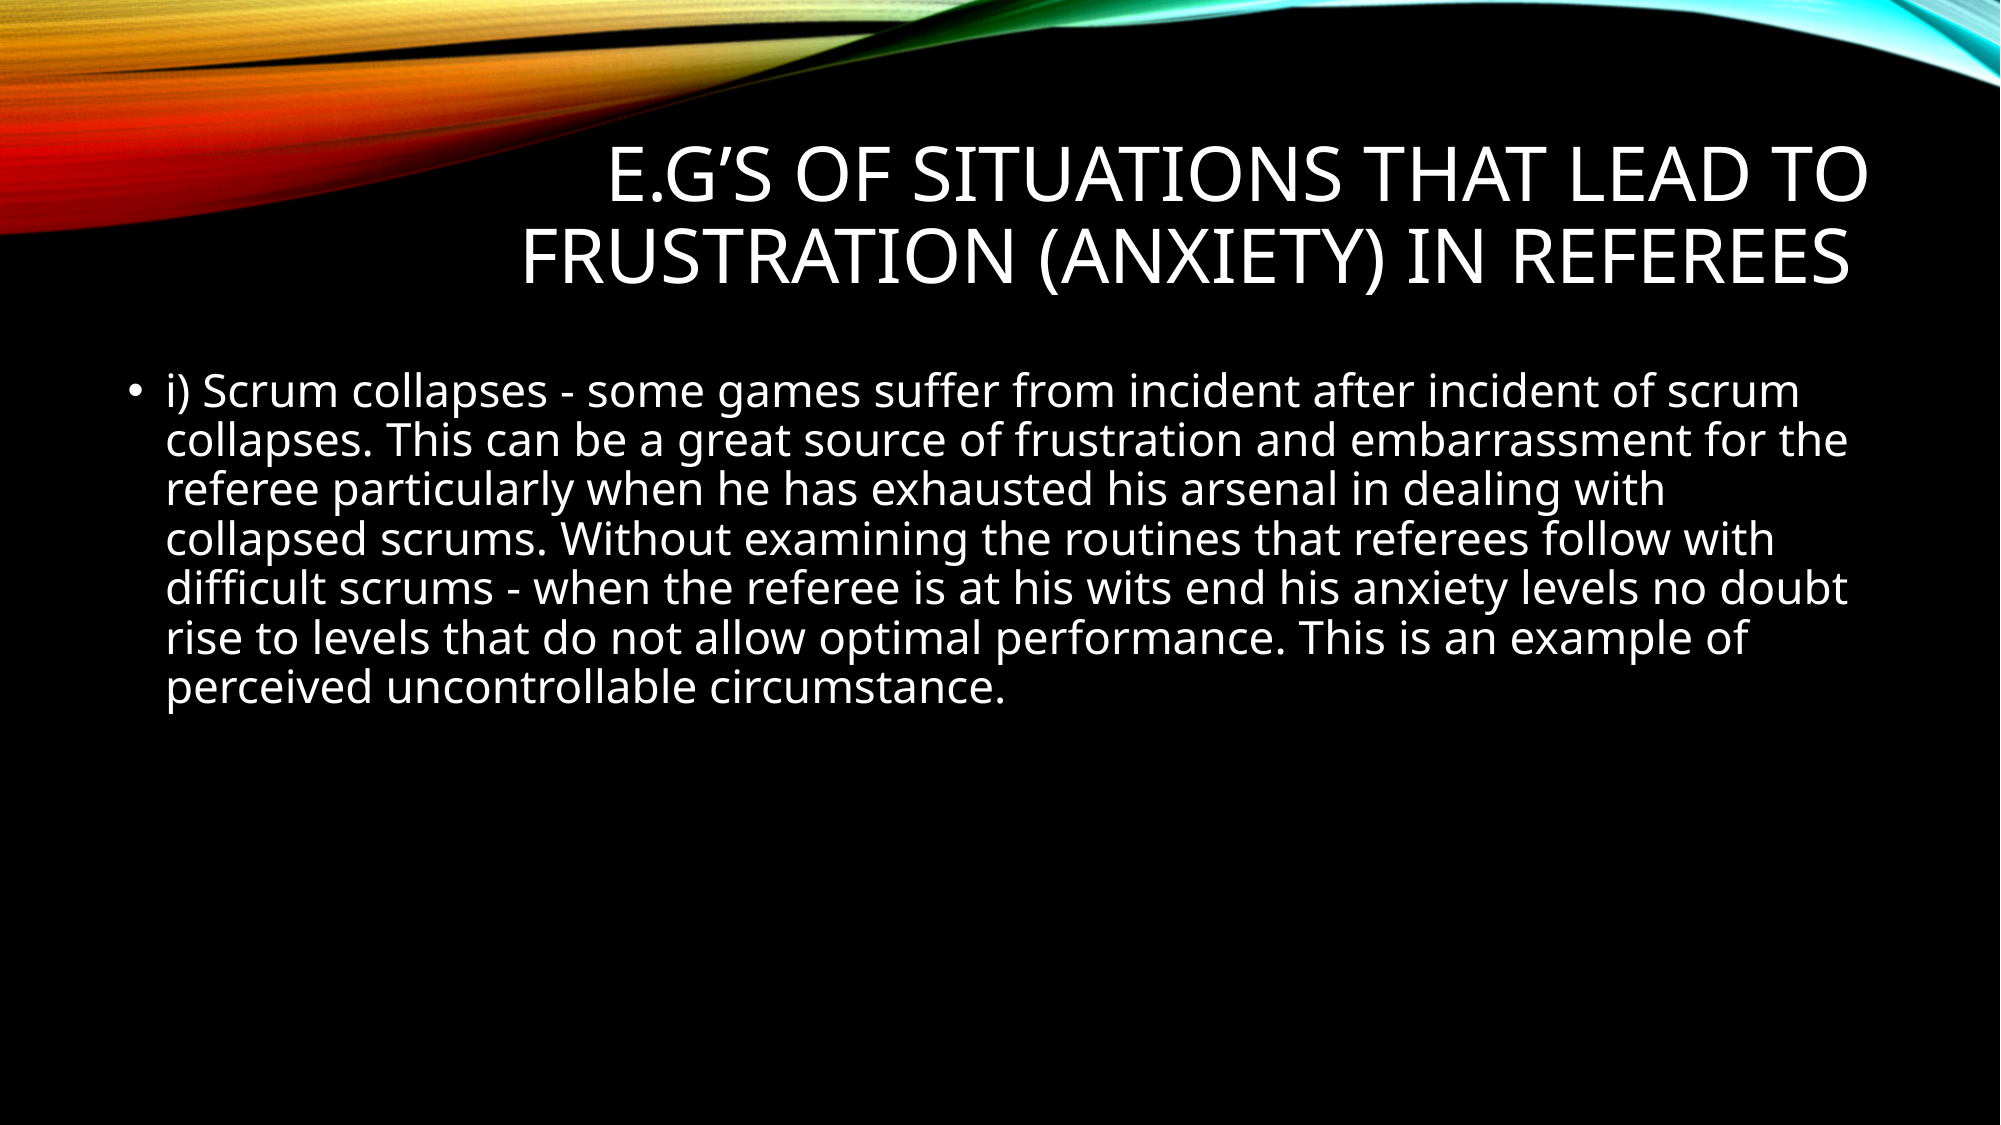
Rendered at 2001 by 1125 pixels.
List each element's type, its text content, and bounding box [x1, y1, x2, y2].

title E.g’s of situations that lead to frustration (anxiety) in referees [474, 98, 1888, 338]
list i) Scrum collapses - some games suffer from incident after incident of scrum collapses. This can be a great source of frustration and embarrassment for the referee particularly when he has exhausted his arsenal in dealing with collapsed scrums. Without examining the routines that referees follow with difficult scrums - when the referee is at his wits end his anxiety levels no doubt rise to levels that do not allow optimal performance. This is an example of perceived uncontrollable circumstance. [112, 360, 1888, 1021]
picture [0, 0, 2000, 237]
